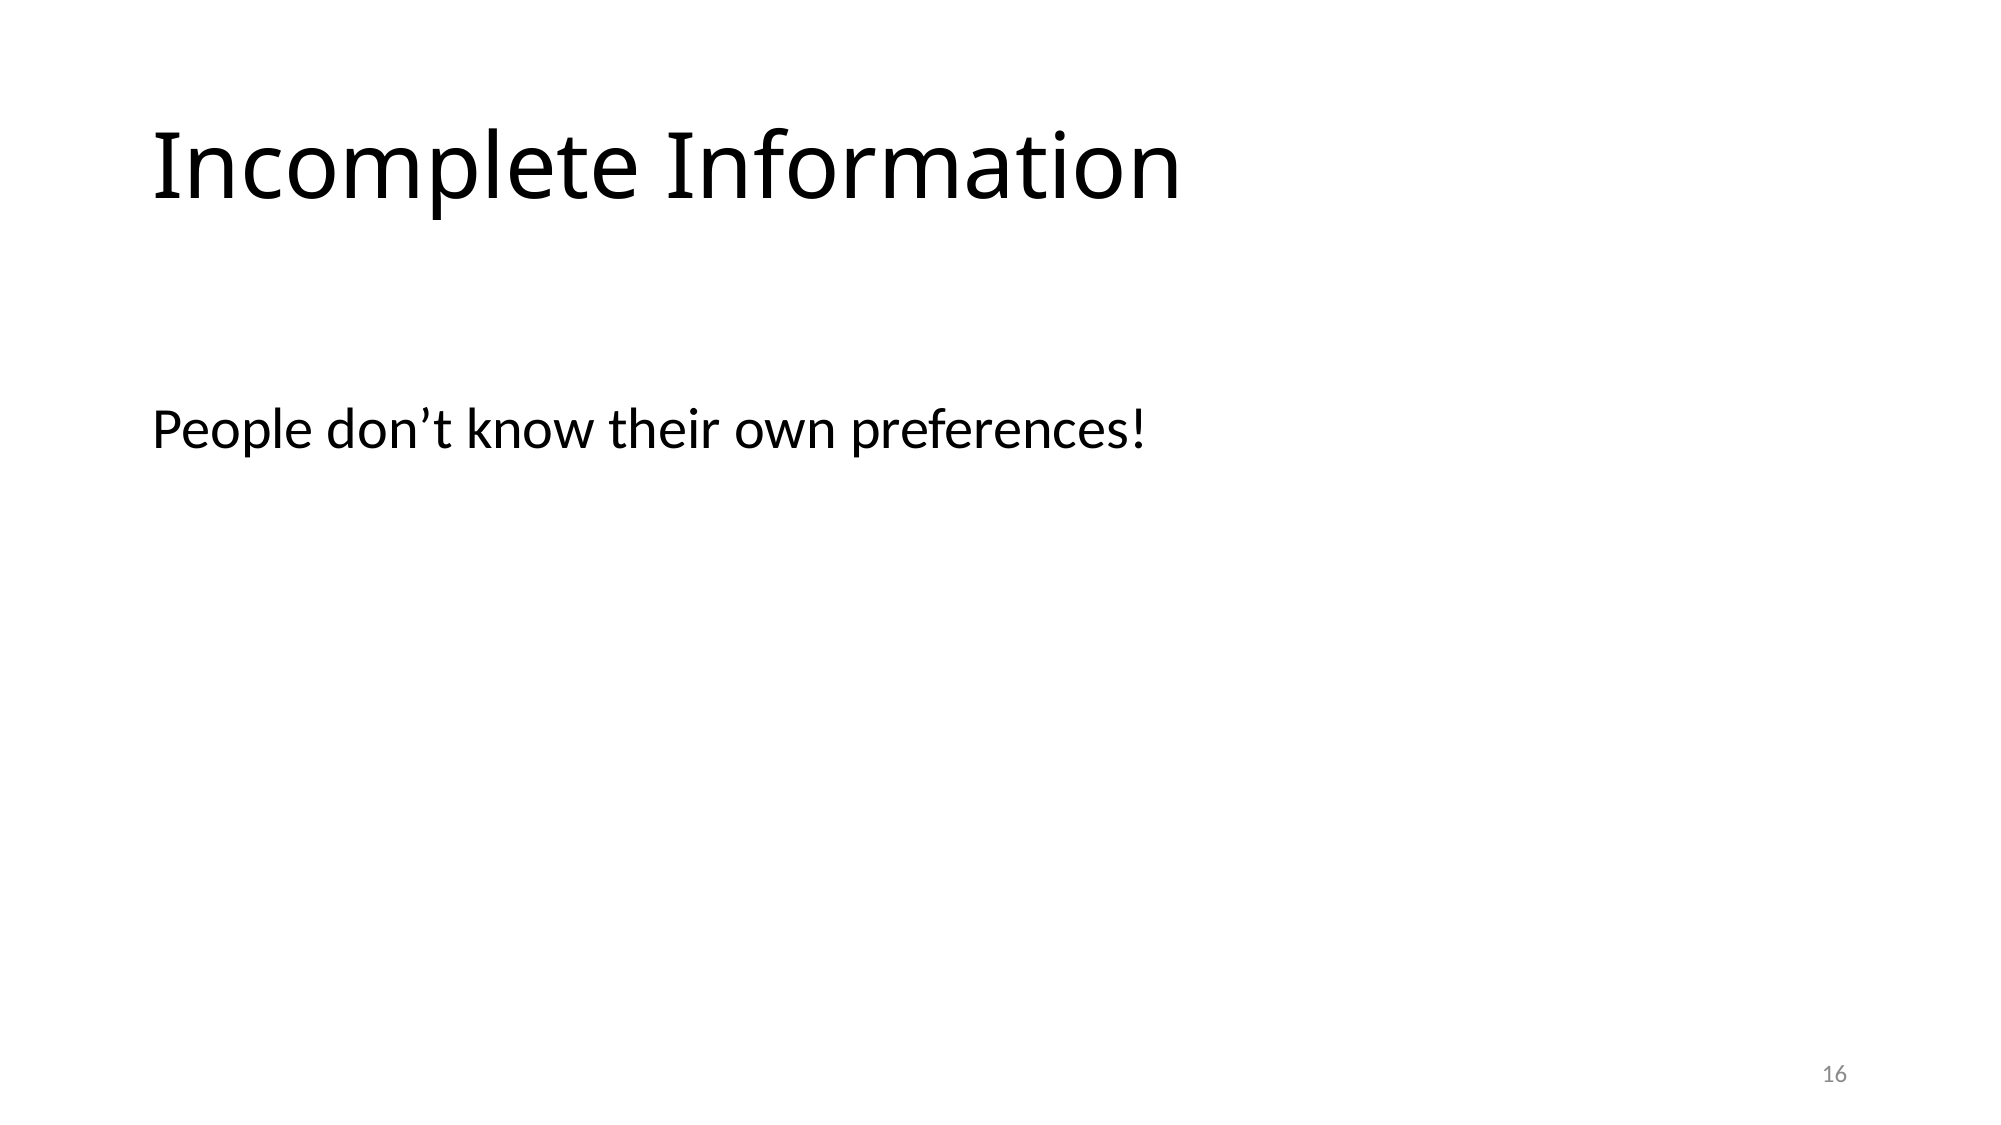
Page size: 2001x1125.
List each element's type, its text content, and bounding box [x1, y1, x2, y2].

title Incomplete Information [137, 59, 1863, 278]
list People don’t know their own preferences! [137, 299, 1863, 1014]
slide_number 15 [1412, 1042, 1863, 1103]
